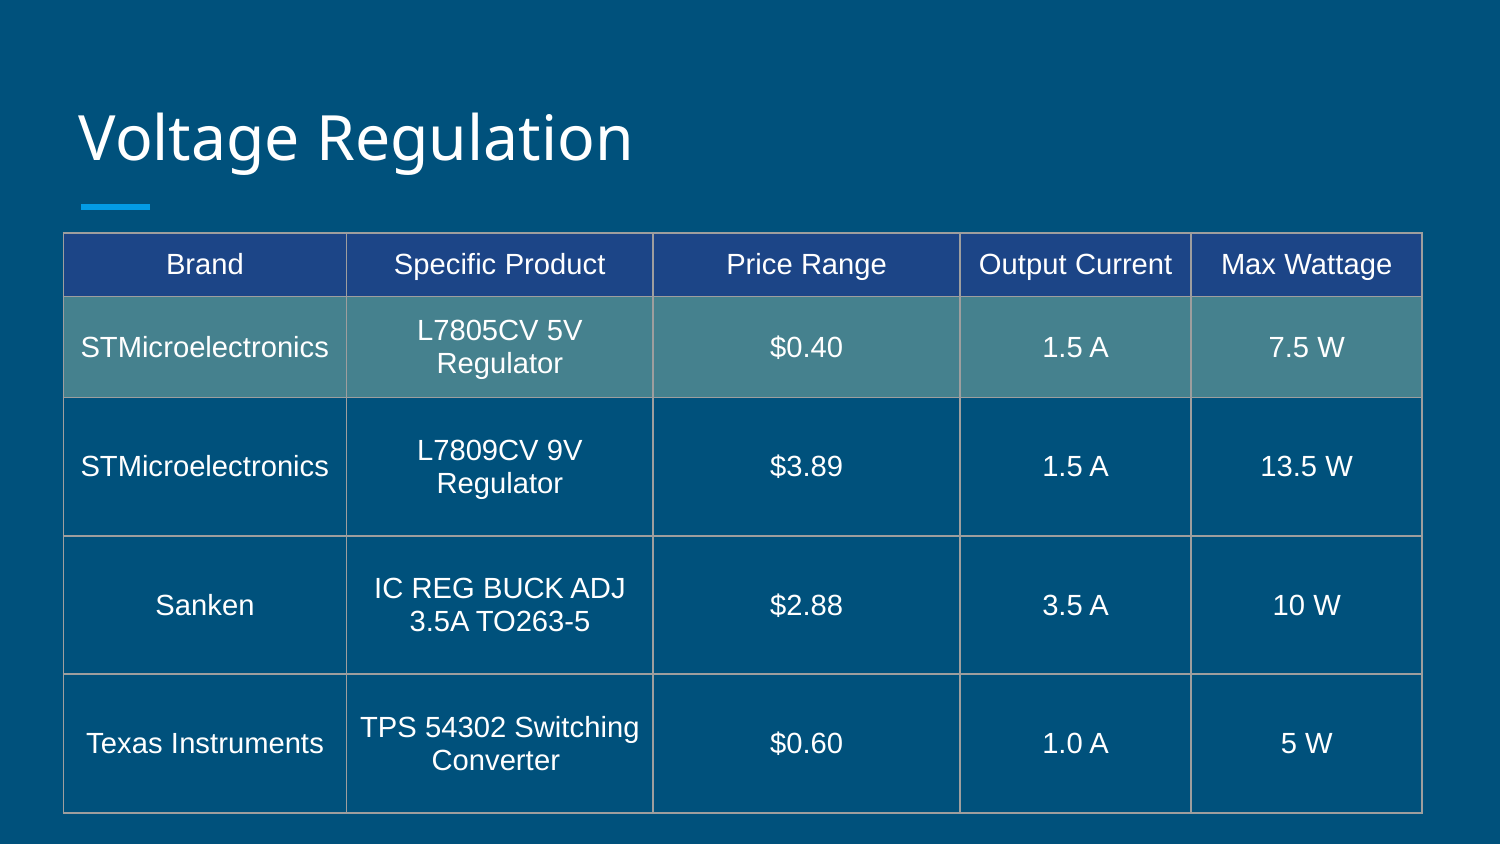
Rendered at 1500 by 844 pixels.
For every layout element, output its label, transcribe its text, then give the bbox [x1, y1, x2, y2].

table_cell IC REG BUCK ADJ 3.5A TO263-5 [347, 537, 652, 673]
table_cell 13.5 W [1192, 398, 1421, 535]
table_header Brand [64, 234, 346, 296]
table_cell 1.0 A [961, 675, 1190, 812]
table_cell TPS 54302 Switching Converter [347, 675, 652, 812]
table_cell $2.88 [654, 537, 959, 673]
table_cell $0.40 [654, 297, 959, 397]
table_cell $3.89 [654, 398, 959, 535]
table_cell 7.5 W [1192, 297, 1421, 397]
table_cell 5 W [1192, 675, 1421, 812]
table_cell $0.60 [654, 675, 959, 812]
table_cell STMicroelectronics [64, 297, 346, 397]
table_header Specific Product [347, 234, 652, 296]
table_cell L7805CV 5V Regulator [347, 297, 652, 397]
table_cell 1.5 A [961, 398, 1190, 535]
table_header Max Wattage [1192, 234, 1421, 296]
table_cell STMicroelectronics [64, 398, 346, 535]
table_cell 1.5 A [961, 297, 1190, 397]
table_header Output Current [961, 234, 1190, 296]
table_cell 10 W [1192, 537, 1421, 673]
table_cell Sanken [64, 537, 346, 673]
table_cell 3.5 A [961, 537, 1190, 673]
table_cell L7809CV 9V Regulator [347, 398, 652, 535]
title Voltage Regulation [63, 75, 1437, 188]
table_header Price Range [654, 234, 959, 296]
table_cell Texas Instruments [64, 675, 346, 812]
